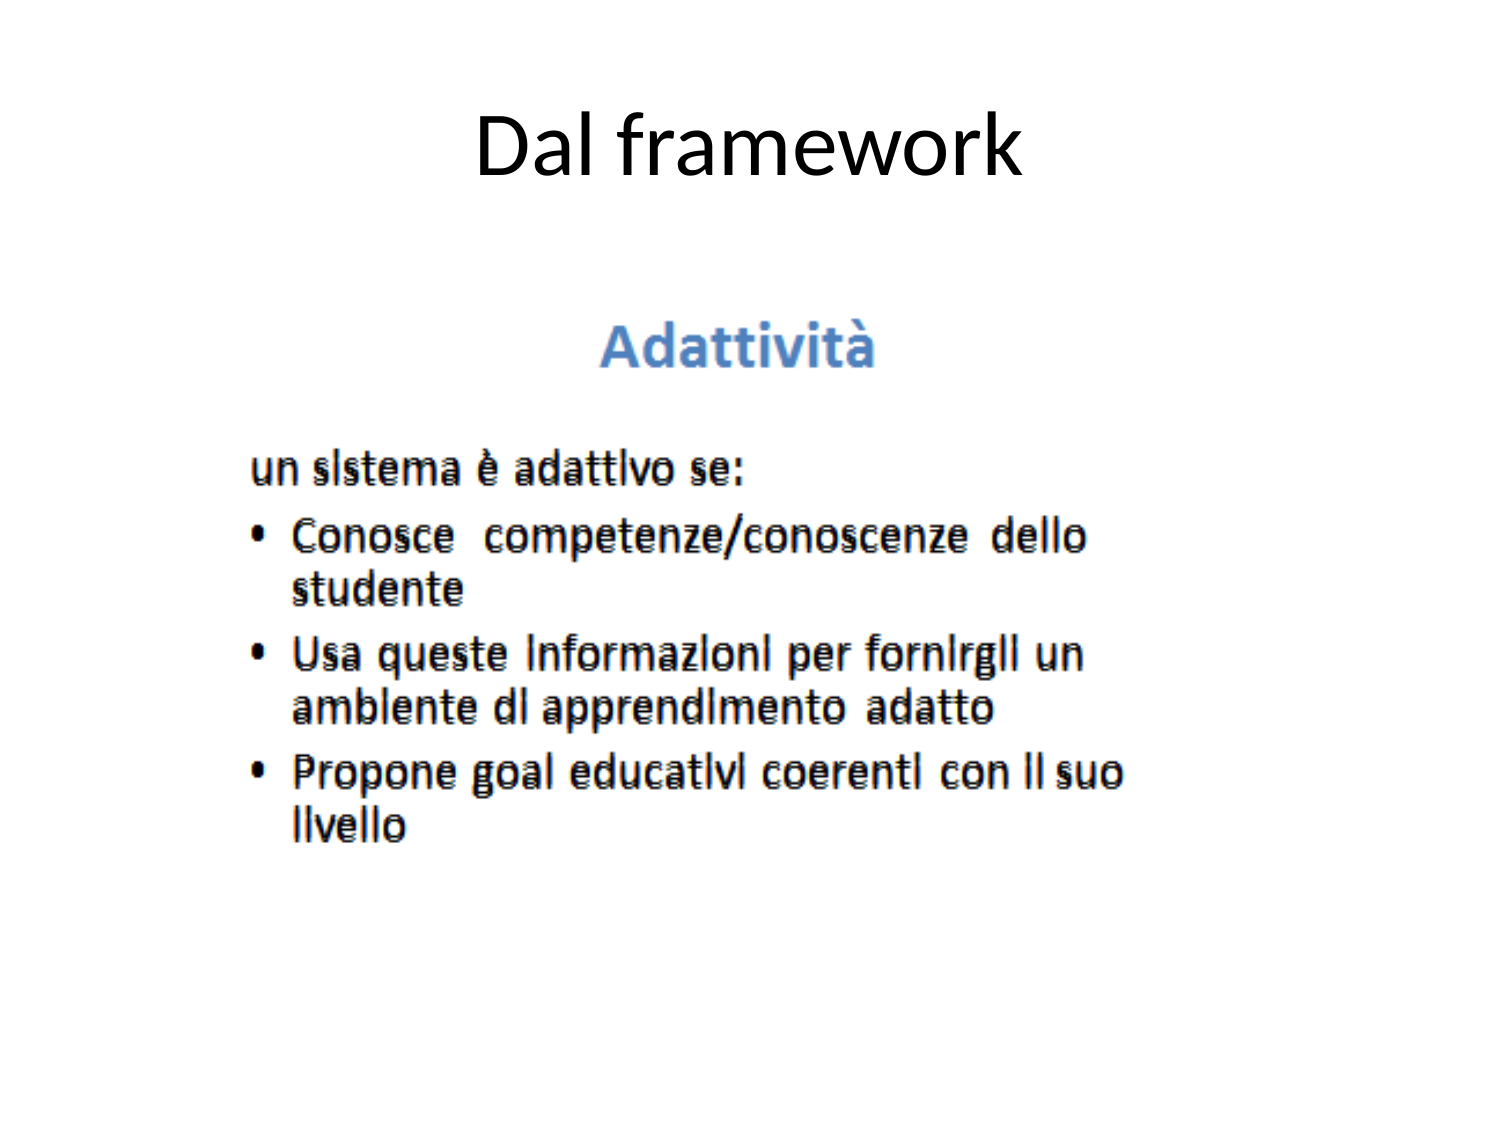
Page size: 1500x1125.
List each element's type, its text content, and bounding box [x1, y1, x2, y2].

title Dal framework [75, 45, 1425, 233]
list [182, 243, 1294, 1077]
